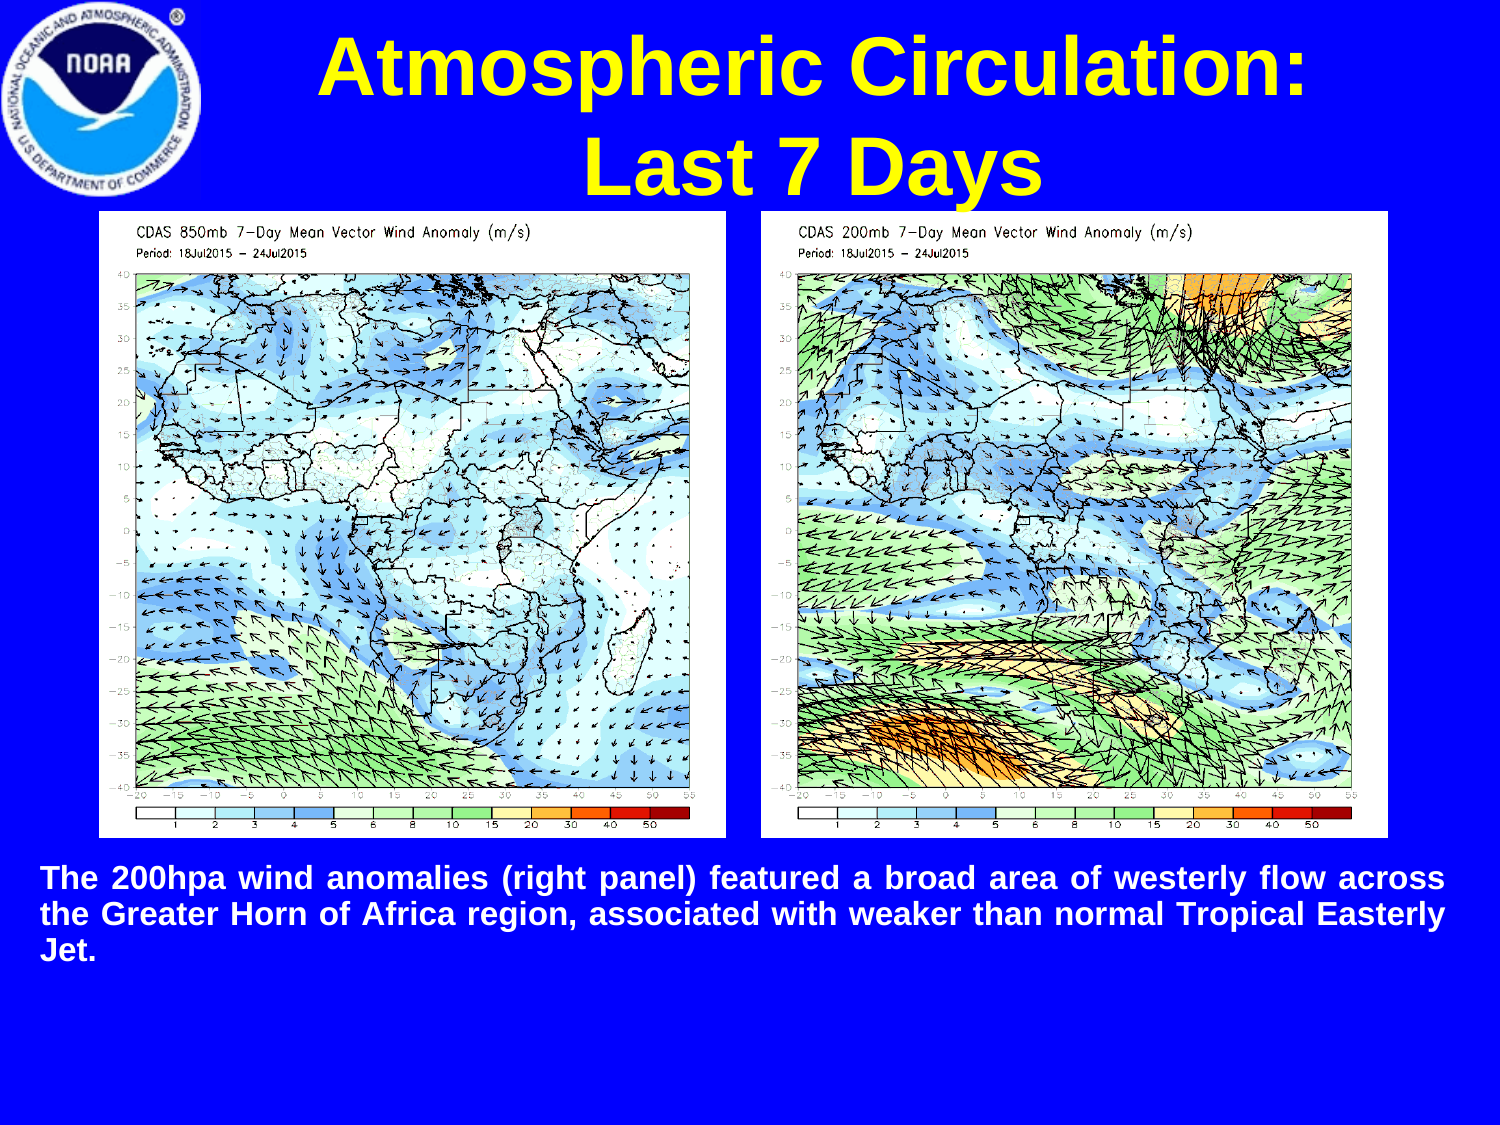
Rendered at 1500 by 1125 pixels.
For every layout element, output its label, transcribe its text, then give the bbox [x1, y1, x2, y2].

text_box The 200hpa wind anomalies (right panel) featured a broad area of westerly flow across the Greater Horn of Africa region, associated with weaker than normal Tropical Easterly Jet. [24, 853, 1463, 977]
title Atmospheric Circulation: Last 7 Days [182, 37, 1446, 188]
picture [761, 211, 1388, 838]
picture [0, 0, 200, 200]
picture [99, 211, 725, 838]
